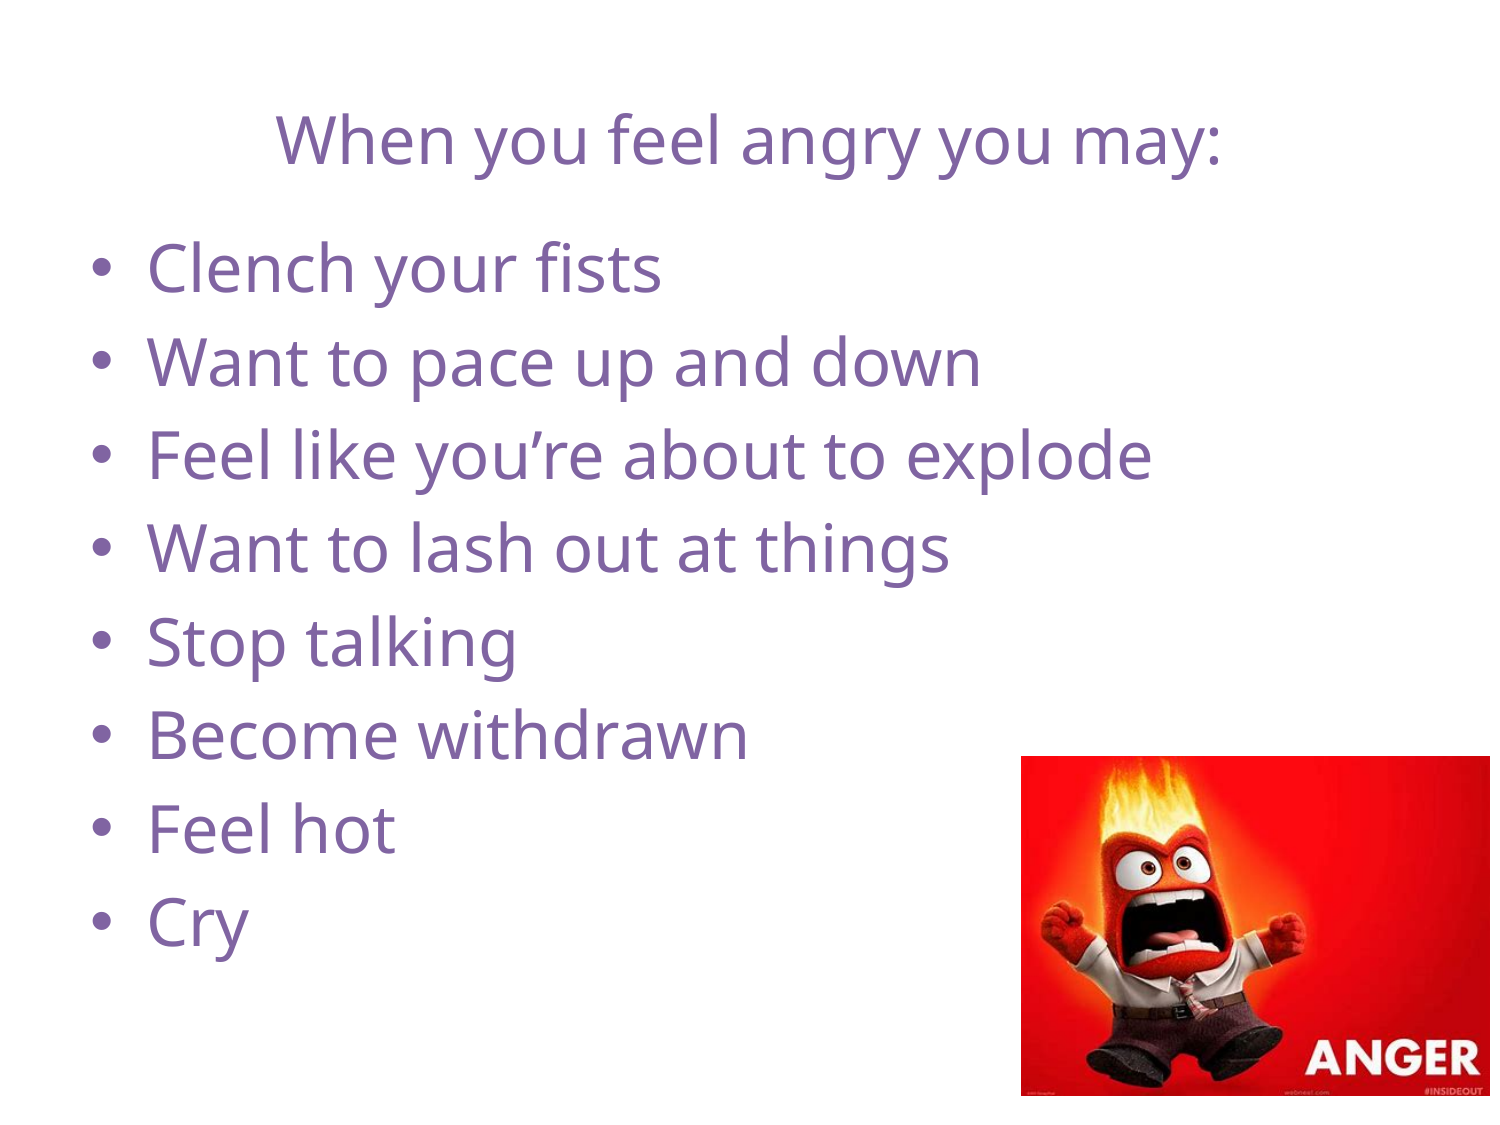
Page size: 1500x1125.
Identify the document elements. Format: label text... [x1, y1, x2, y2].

picture [1021, 756, 1490, 1096]
list When you feel angry you may: Clench your fists Want to pace up and down Feel like you’re about to explode Want to lash out at things Stop talking Become withdrawn Feel hot Cry [75, 90, 1425, 1005]
